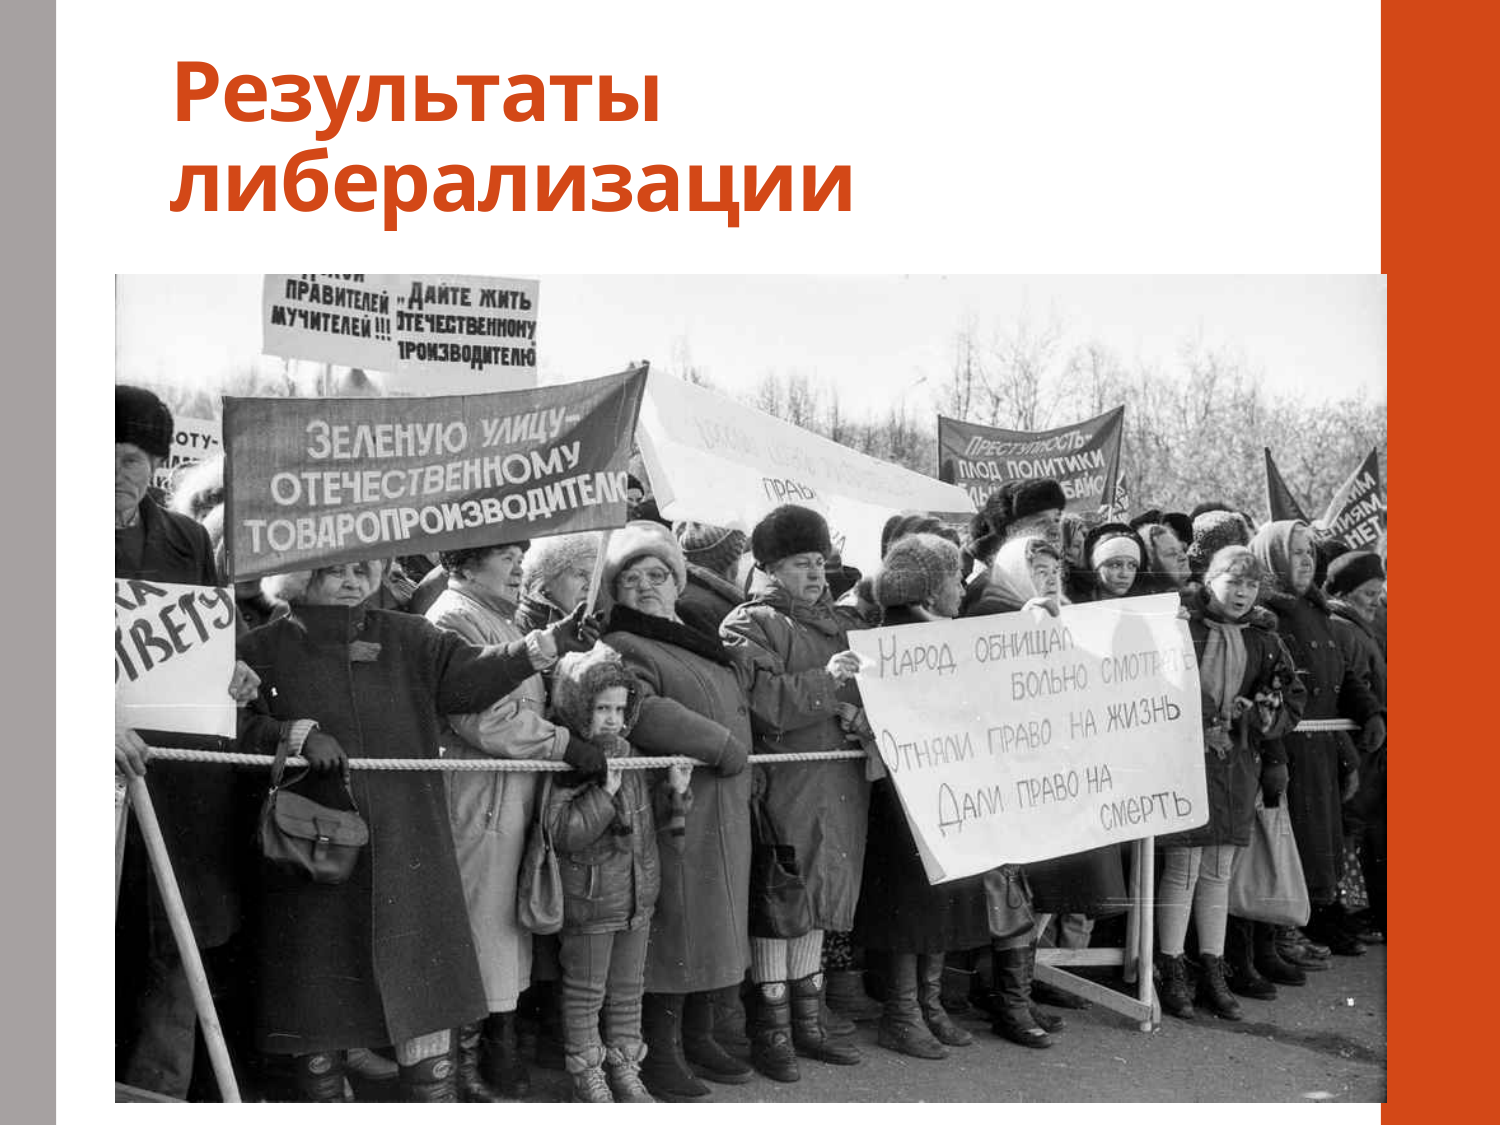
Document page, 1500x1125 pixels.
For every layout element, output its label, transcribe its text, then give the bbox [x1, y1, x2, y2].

title Результаты либерализации [155, 19, 1348, 237]
picture [115, 274, 1388, 1103]
